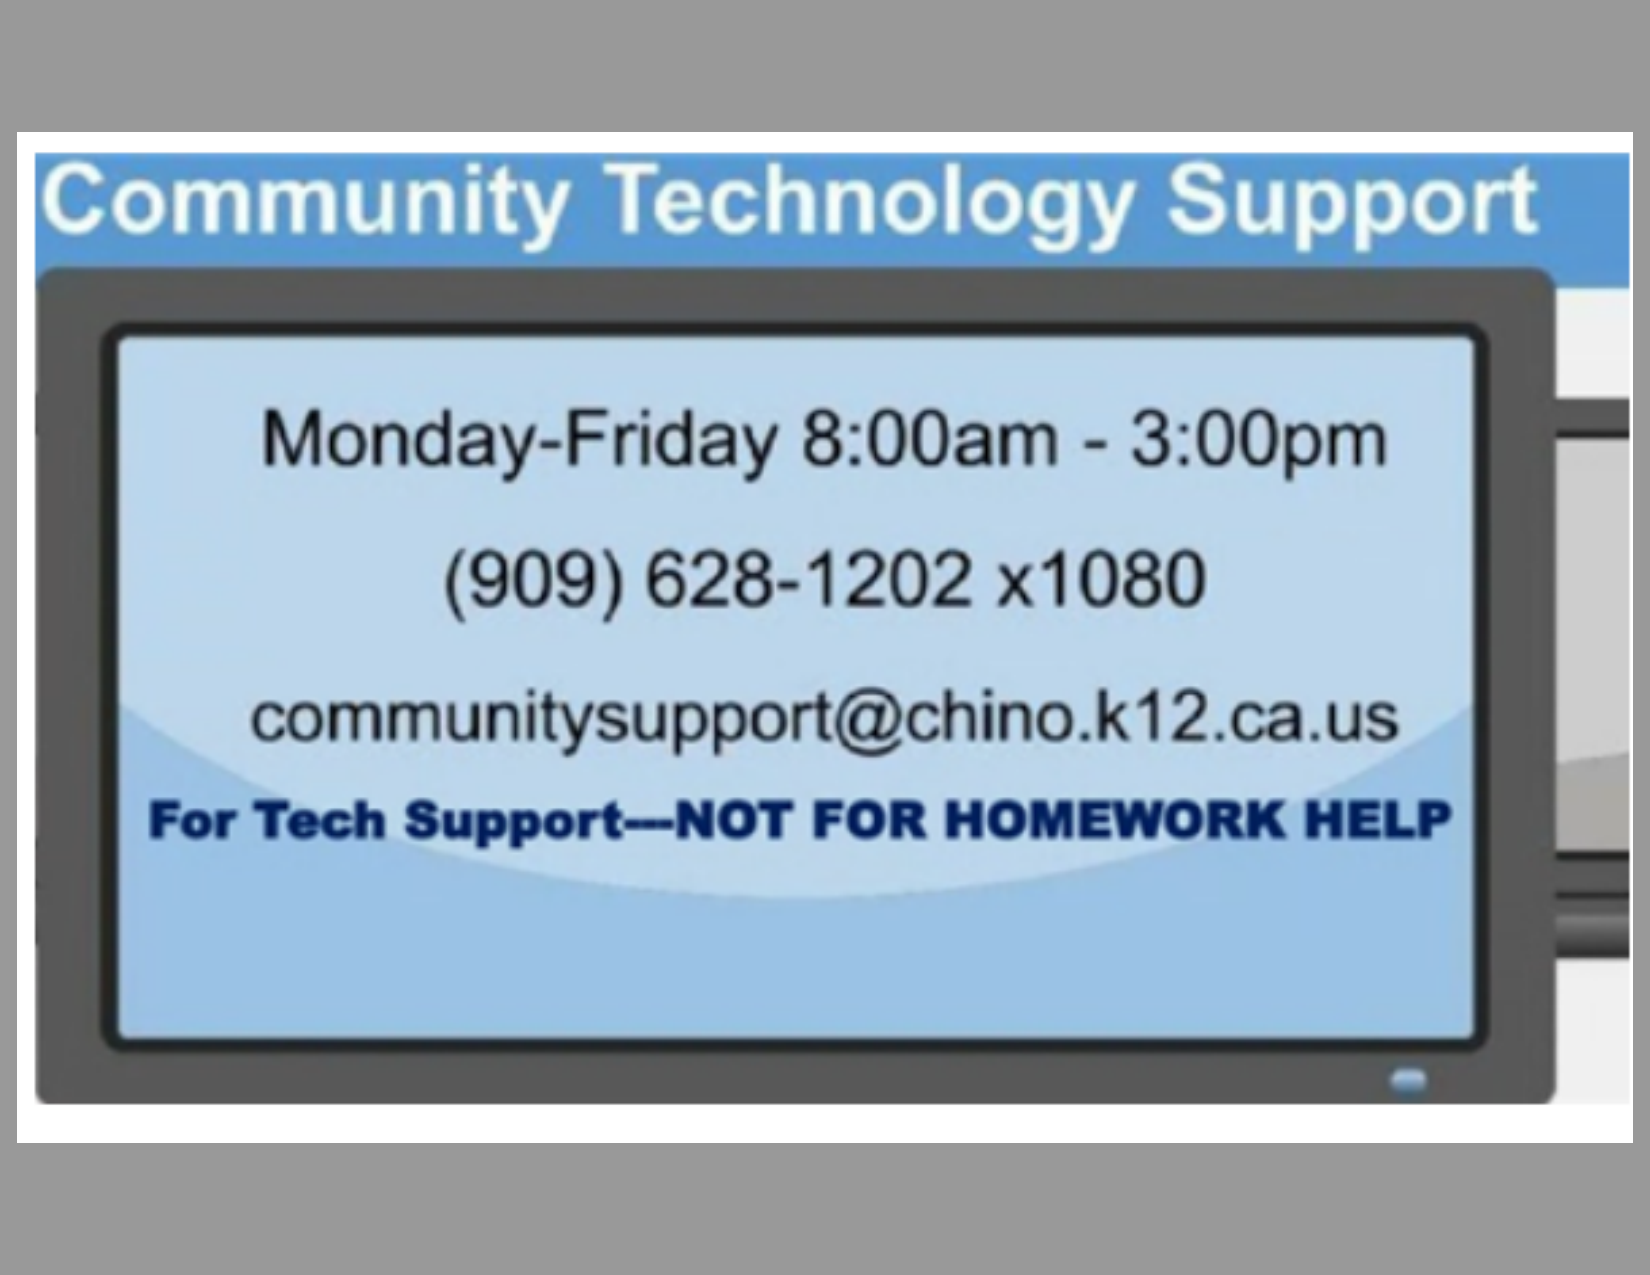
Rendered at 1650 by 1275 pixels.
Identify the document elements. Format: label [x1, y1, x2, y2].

picture [16, 132, 1633, 1143]
